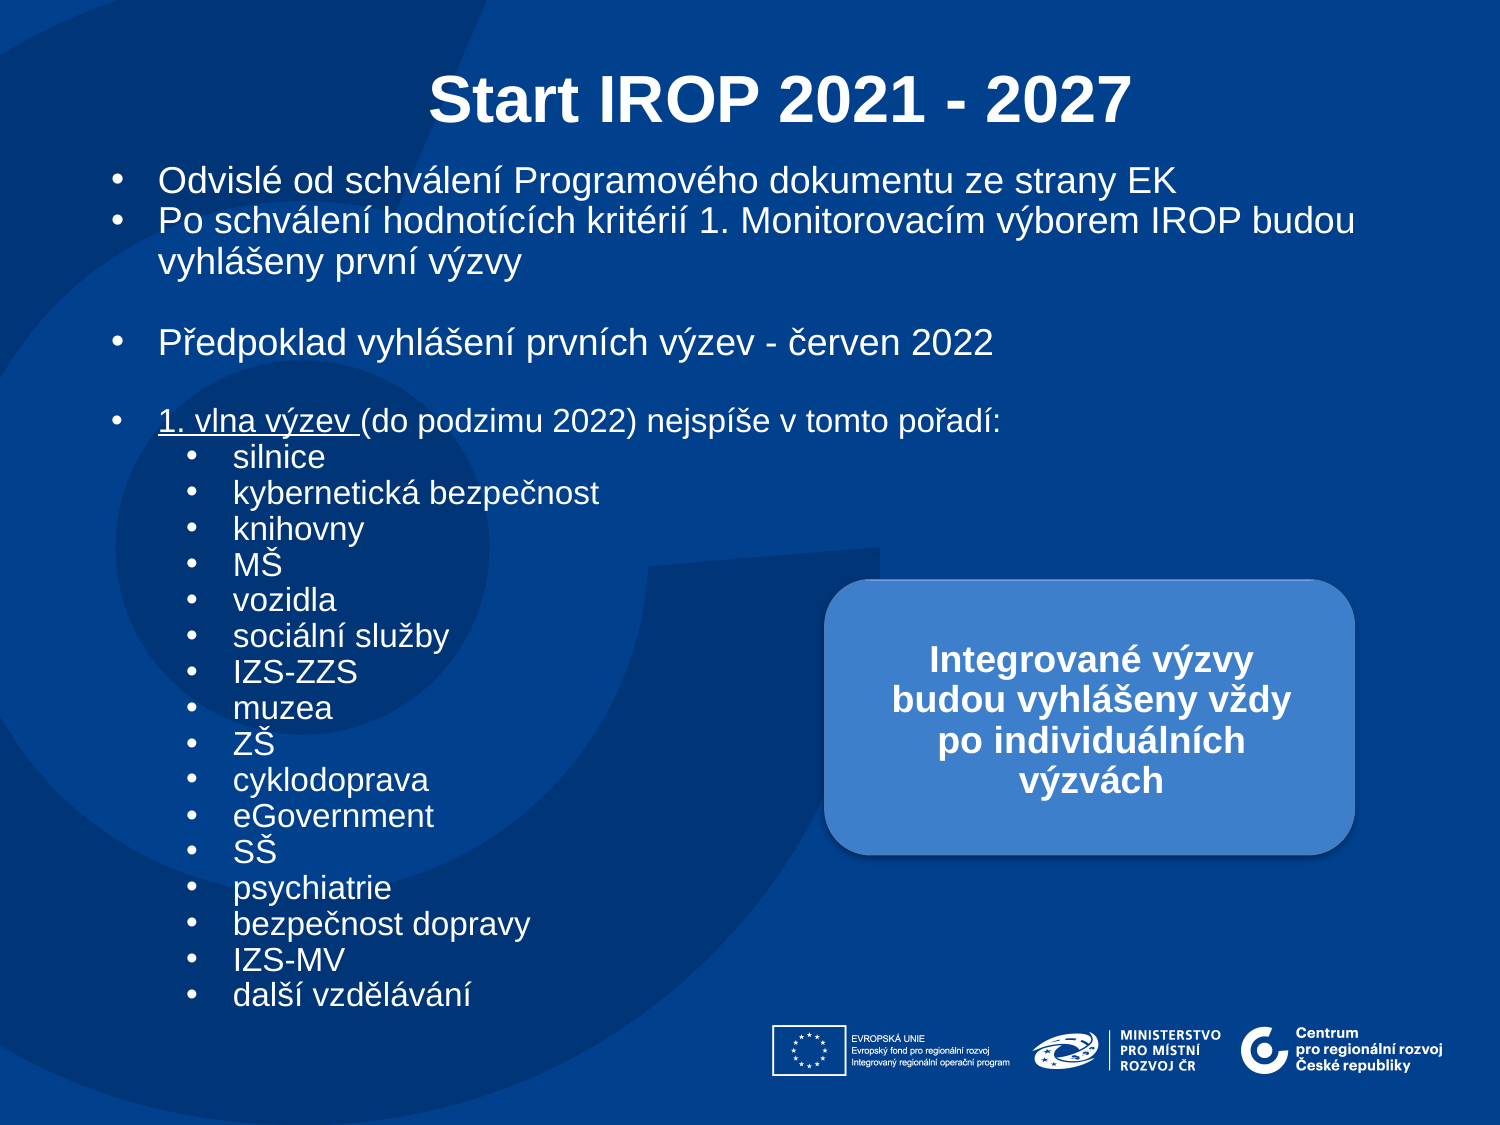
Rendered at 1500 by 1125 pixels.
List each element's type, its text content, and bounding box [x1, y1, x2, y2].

text_box Integrované výzvy budou vyhlášeny vždy po individuálních výzvách [855, 632, 1328, 810]
text_box Start IROP 2021 - 2027 [234, 48, 1328, 144]
picture [0, 0, 1500, 1125]
text_box [824, 578, 1356, 856]
text_box Odvislé od schválení Programového dokumentu ze strany EK Po schválení hodnotících kritérií 1. Monitorovacím výborem IROP budou vyhlášeny první výzvy Předpoklad vyhlášení prvních výzev - červen 2022 1. vlna výzev (do podzimu 2022) nejspíše v tomto pořadí: silnice kybernetická bezpečnost knihovny MŠ vozidla sociální služby IZS-ZZS muzea ZŠ cyklodoprava eGovernment SŠ psychiatrie bezpečnost dopravy IZS-MV další vzdělávání [96, 153, 1404, 1022]
